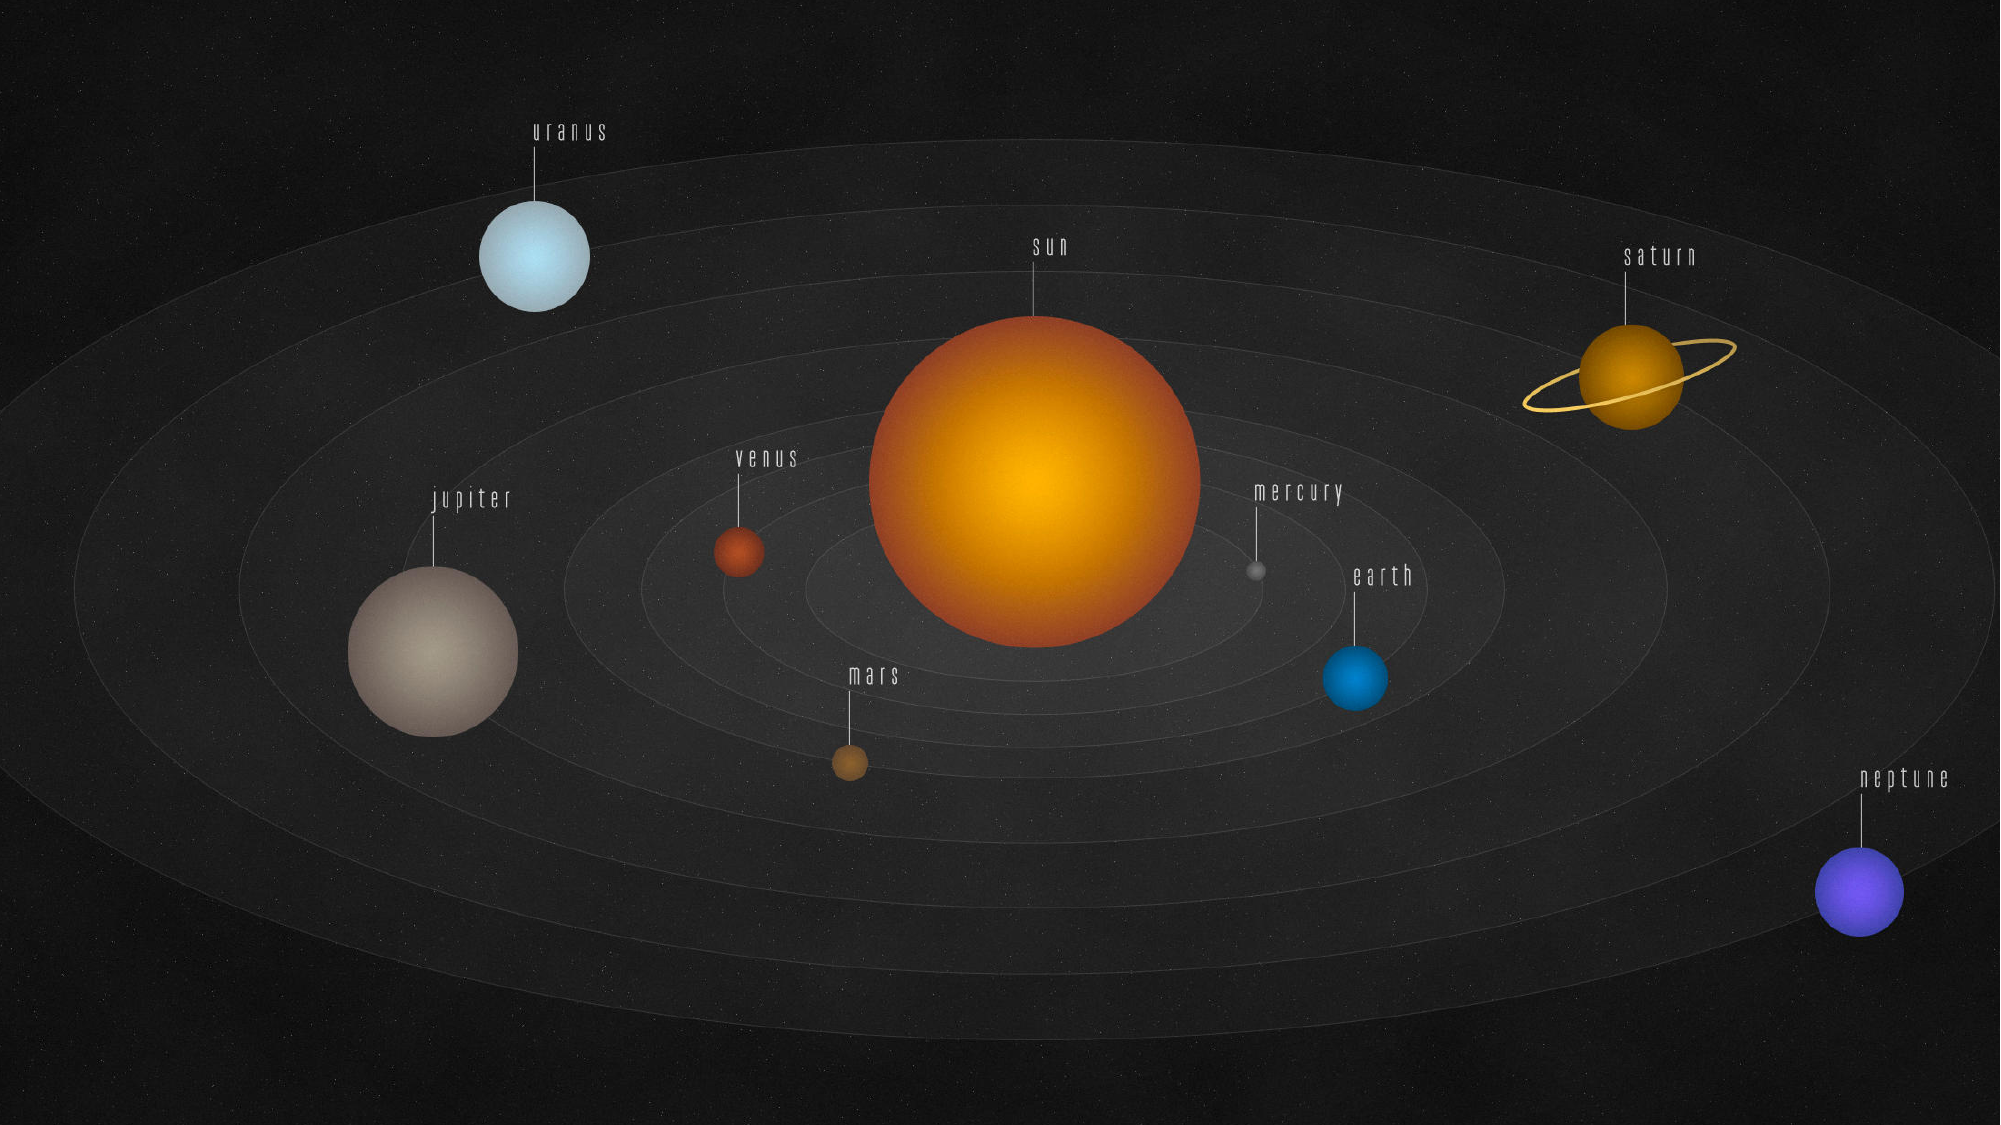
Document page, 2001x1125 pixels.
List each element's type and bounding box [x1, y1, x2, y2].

list [0, 0, 2000, 1125]
